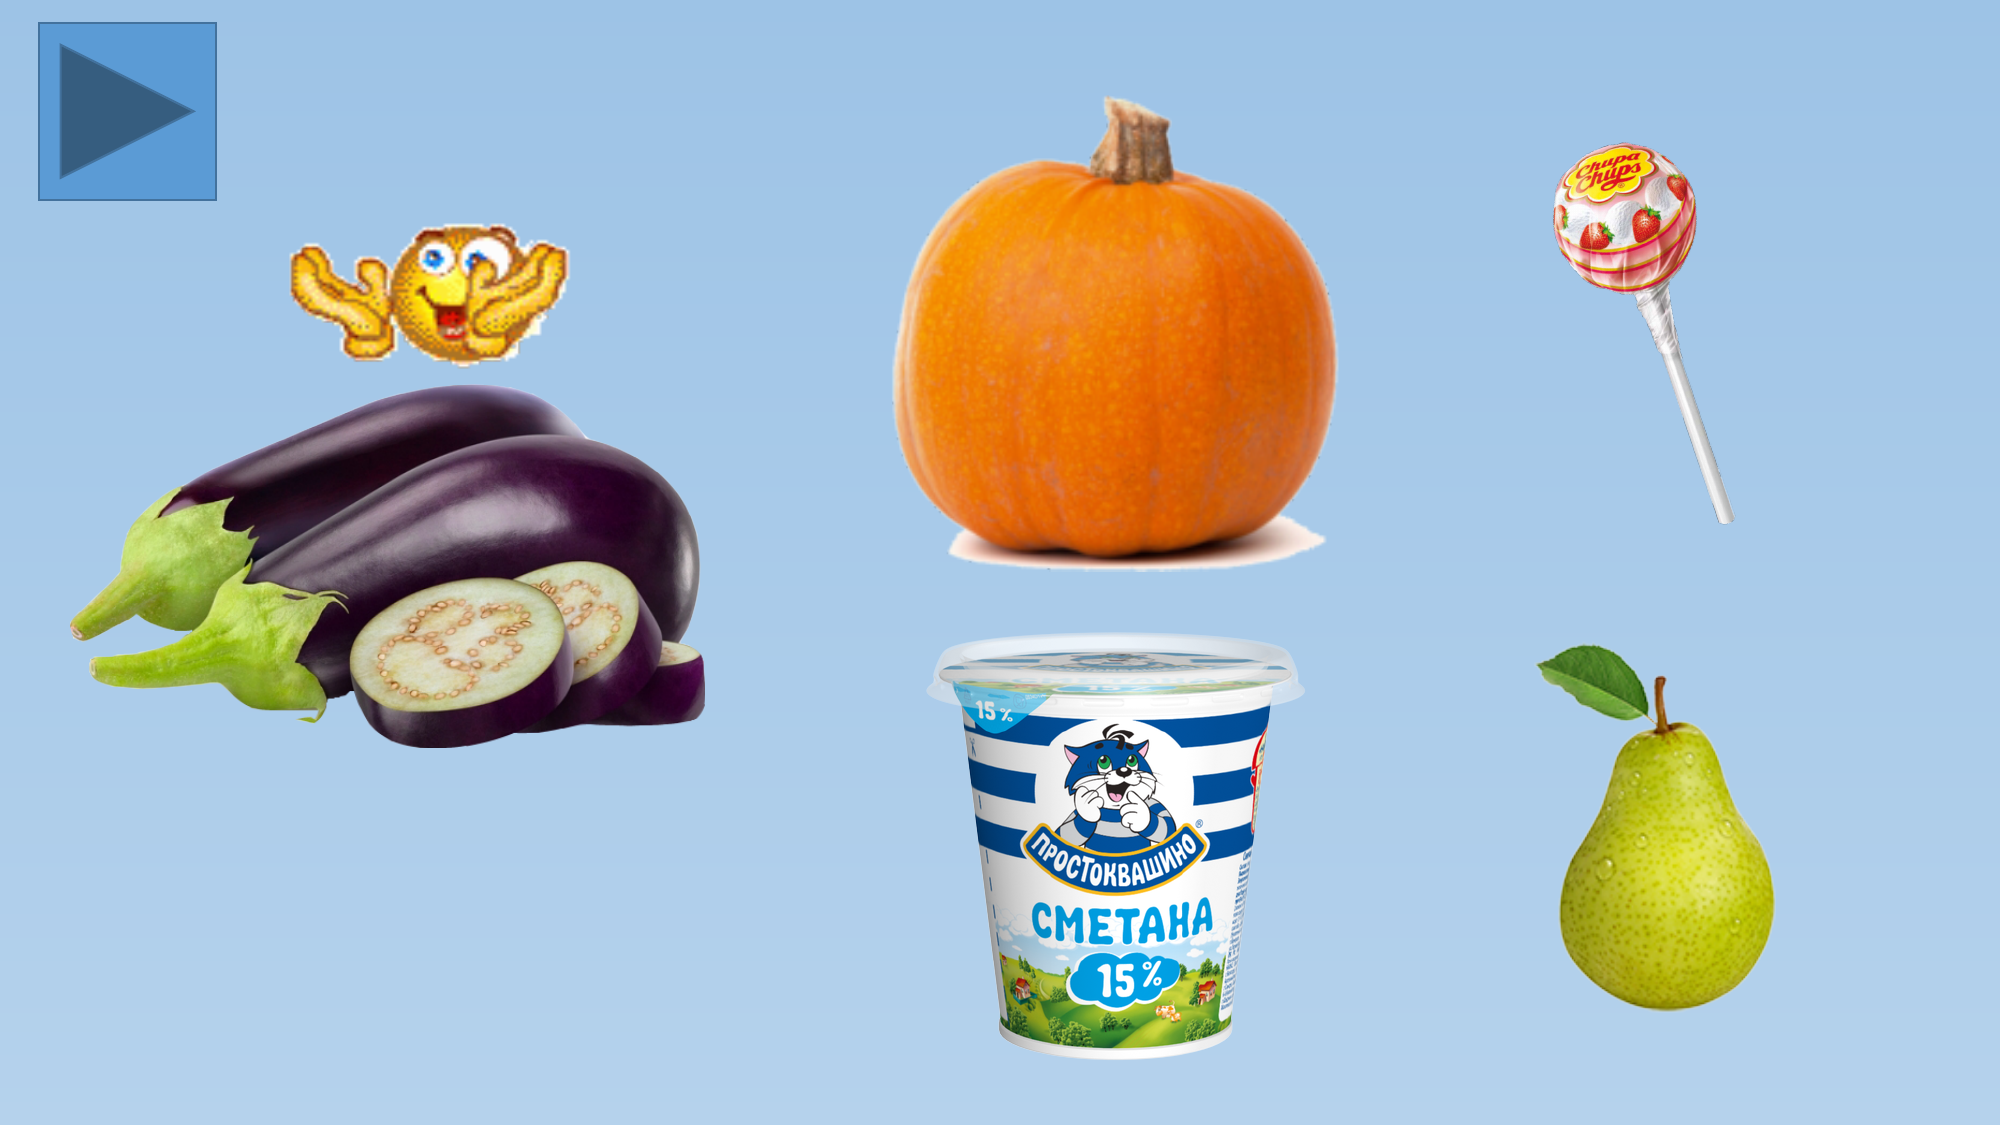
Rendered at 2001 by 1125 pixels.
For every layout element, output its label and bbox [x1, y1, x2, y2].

picture [918, 617, 1315, 1075]
picture [70, 147, 705, 748]
picture [1502, 96, 1822, 566]
text_box [38, 22, 217, 201]
picture [891, 95, 1341, 572]
picture [1501, 635, 1830, 1018]
